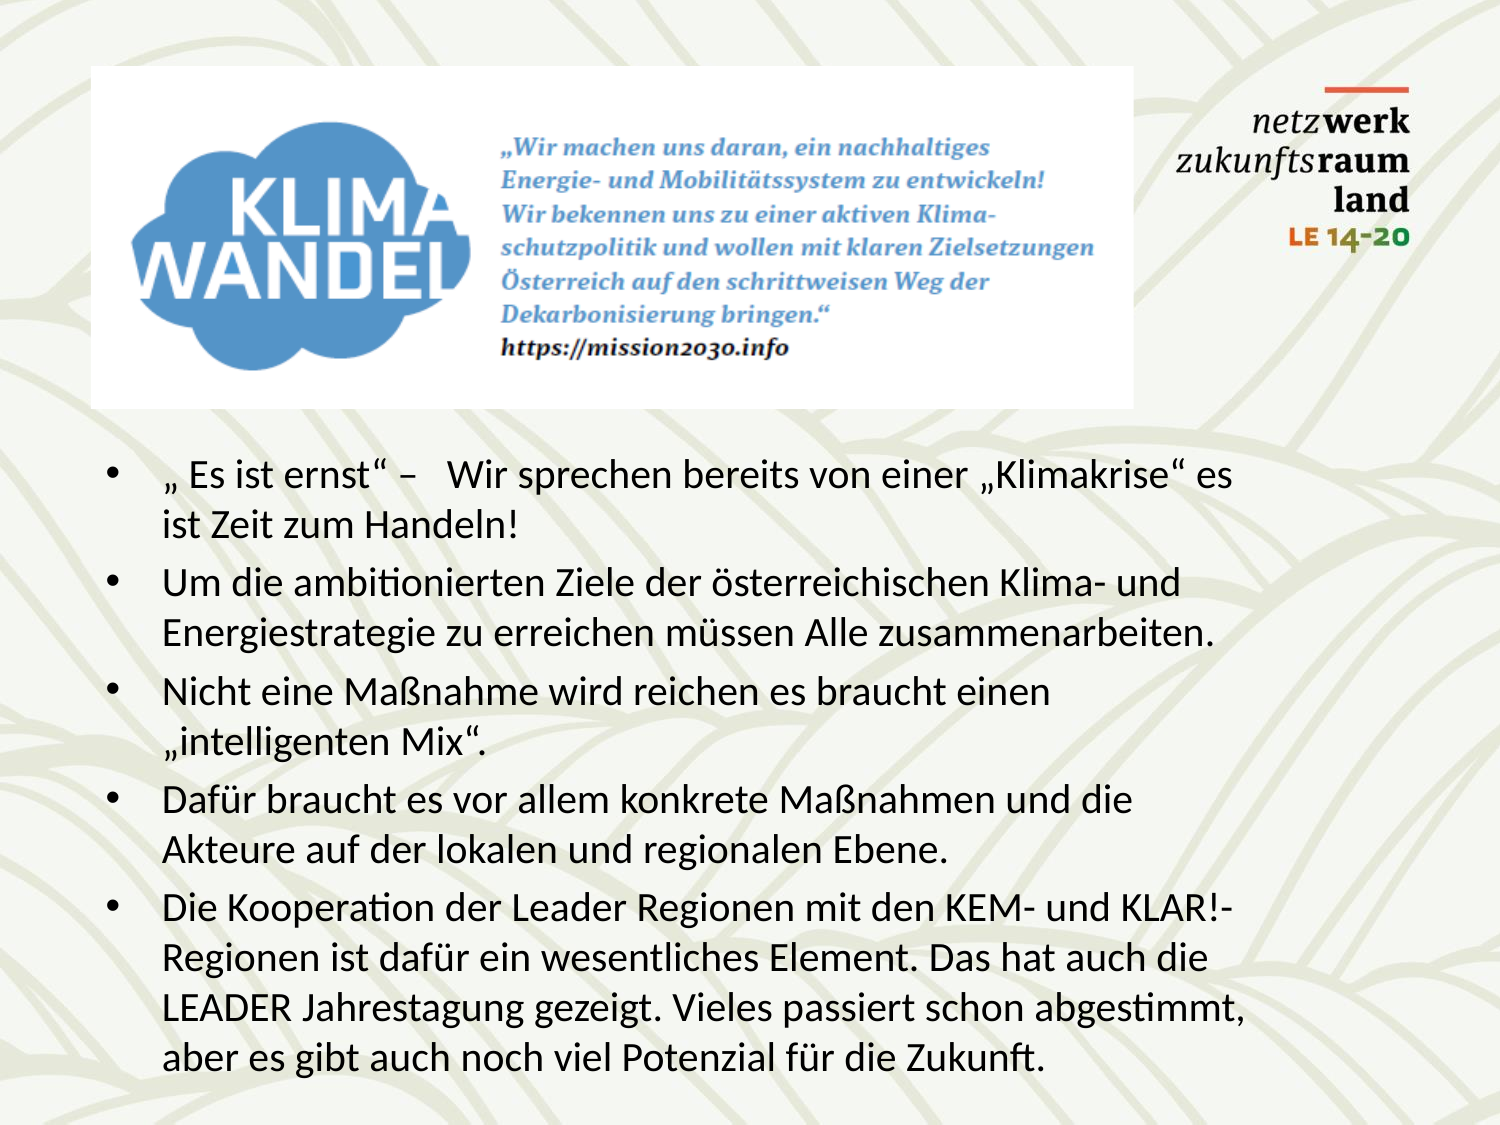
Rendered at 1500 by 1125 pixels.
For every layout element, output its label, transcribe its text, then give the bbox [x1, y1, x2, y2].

list „ Es ist ernst“ – Wir sprechen bereits von einer „Klimakrise“ es ist Zeit zum Handeln! Um die ambitionierten Ziele der österreichischen Klima- und Energiestrategie zu erreichen müssen Alle zusammenarbeiten. Nicht eine Maßnahme wird reichen es braucht einen „intelligenten Mix“. Dafür braucht es vor allem konkrete Maßnahmen und die Akteure auf der lokalen und regionalen Ebene. Die Kooperation der Leader Regionen mit den KEM- und KLAR!-Regionen ist dafür ein wesentliches Element. Das hat auch die LEADER Jahrestagung gezeigt. Vieles passiert schon abgestimmt, aber es gibt auch noch viel Potenzial für die Zukunft. [90, 439, 1292, 1125]
picture [0, 0, 1500, 1125]
